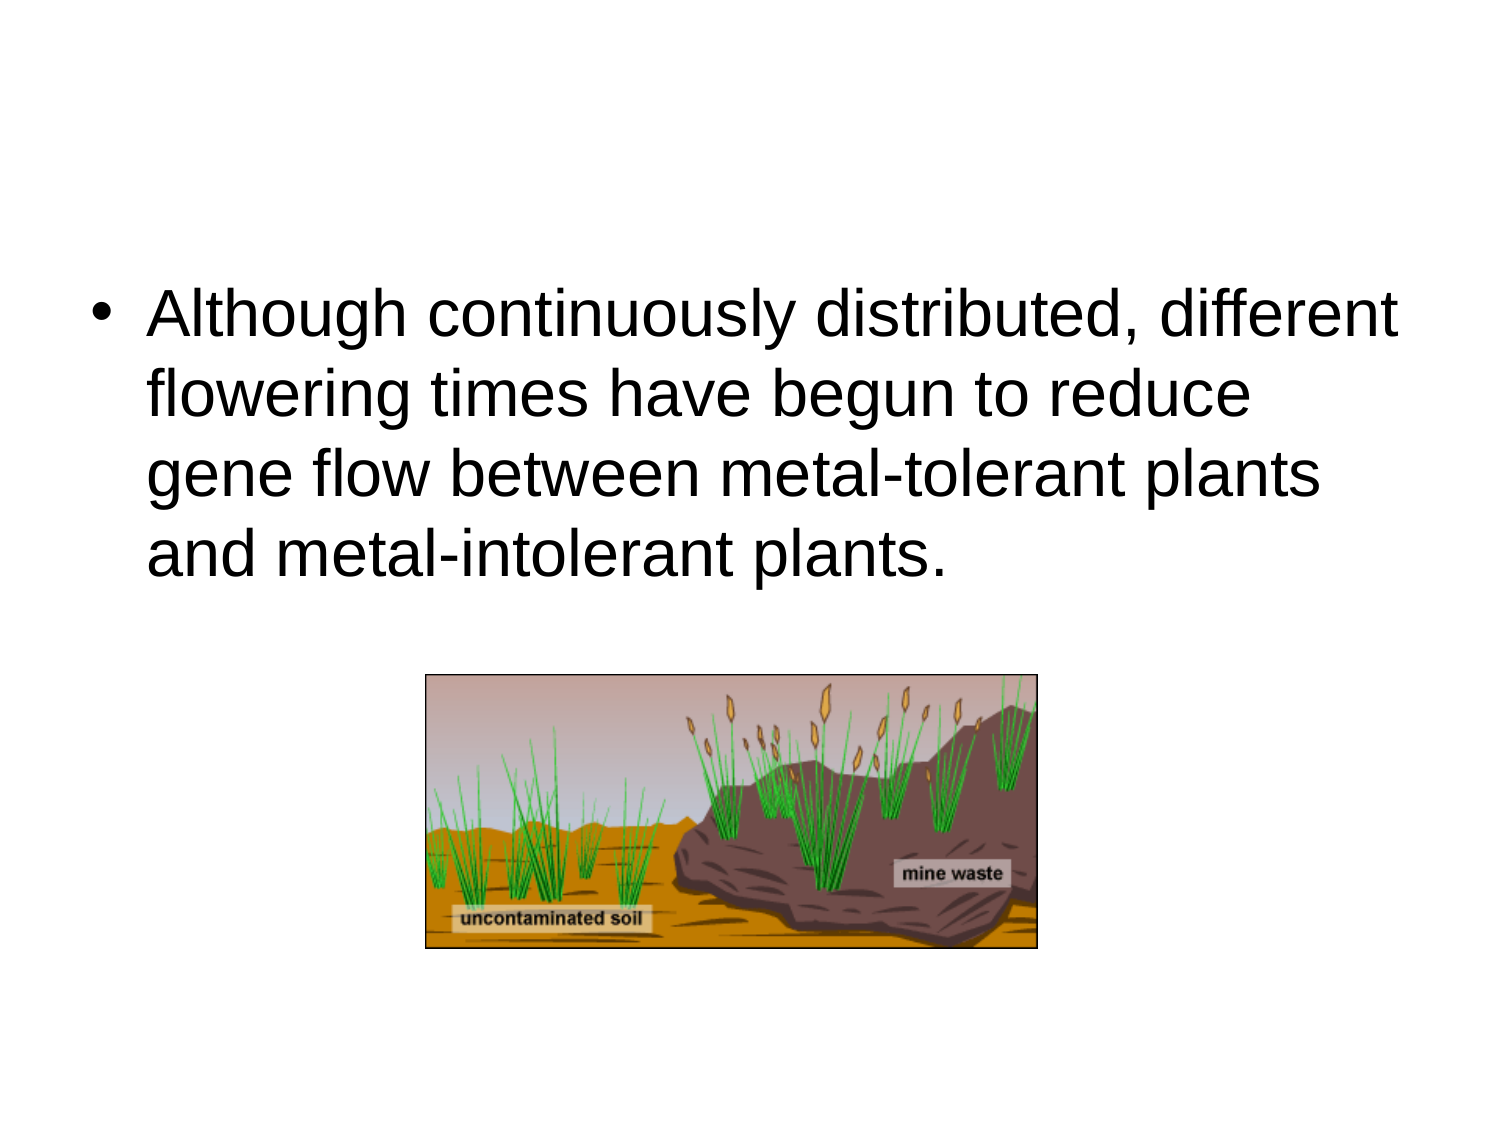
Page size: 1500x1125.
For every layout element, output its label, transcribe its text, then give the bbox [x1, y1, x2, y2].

picture [424, 674, 1038, 949]
list Although continuously distributed, different flowering times have begun to reduce gene flow between metal-tolerant plants and metal-intolerant plants. [75, 262, 1425, 1005]
